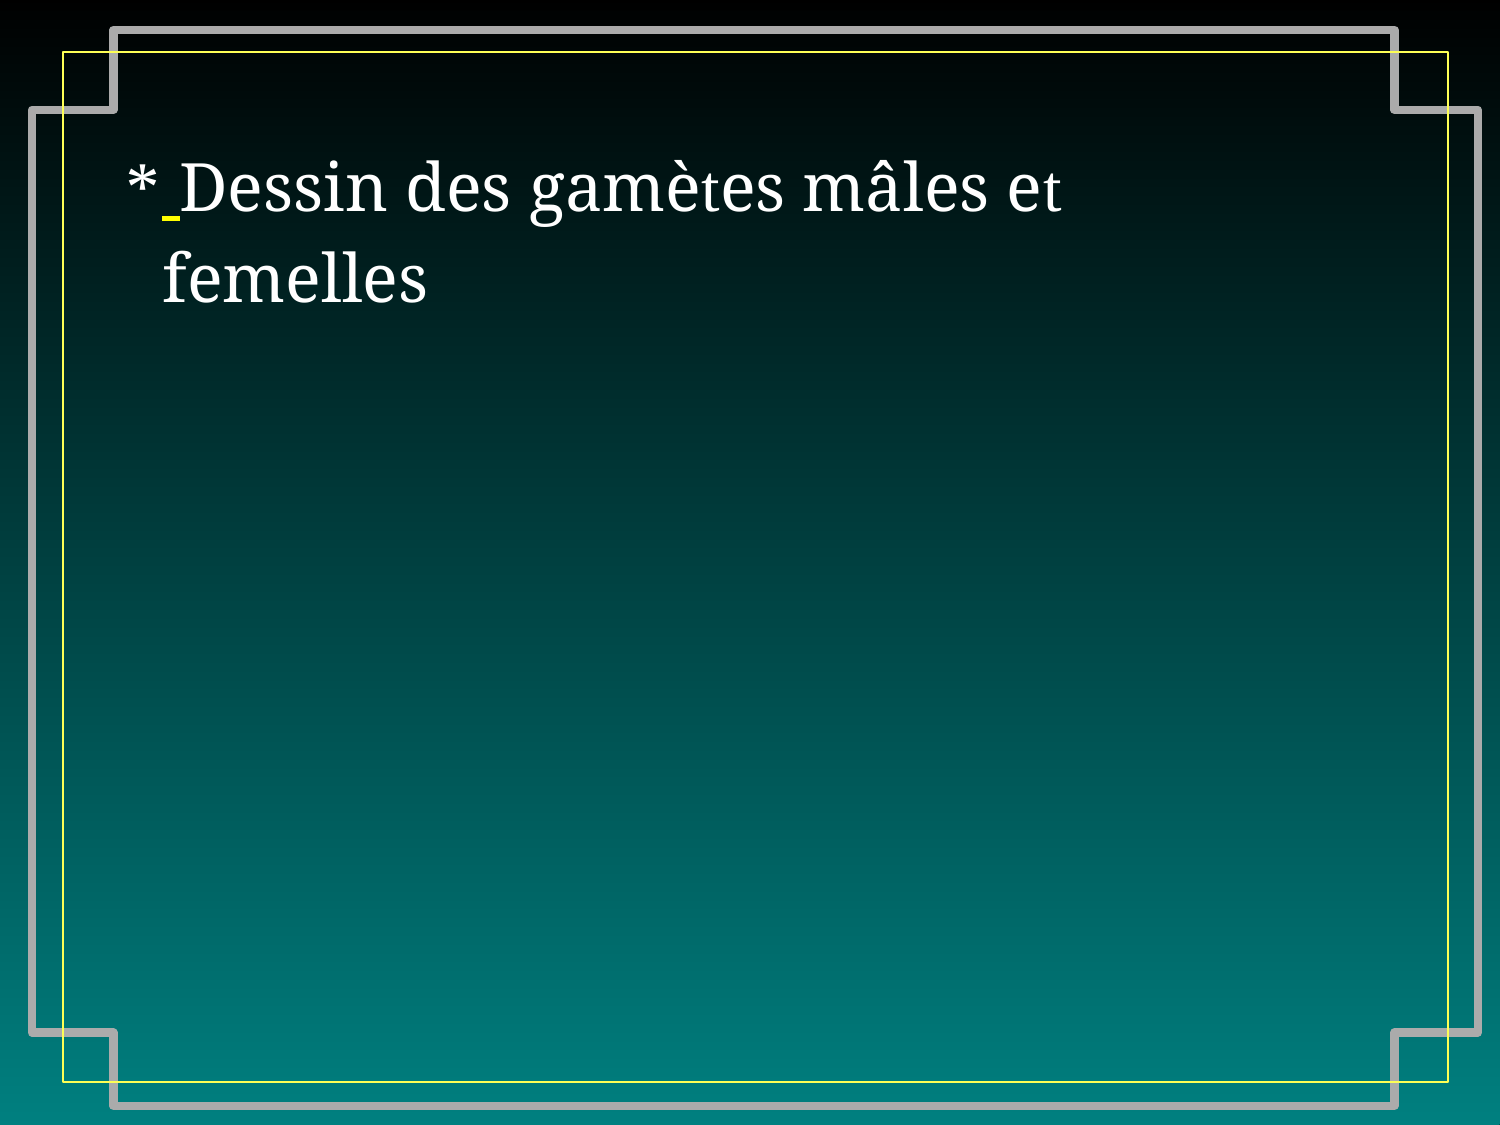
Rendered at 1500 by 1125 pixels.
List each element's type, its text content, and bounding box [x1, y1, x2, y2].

text_box Dessin des gamètes mâles et femelles [112, 137, 1308, 323]
